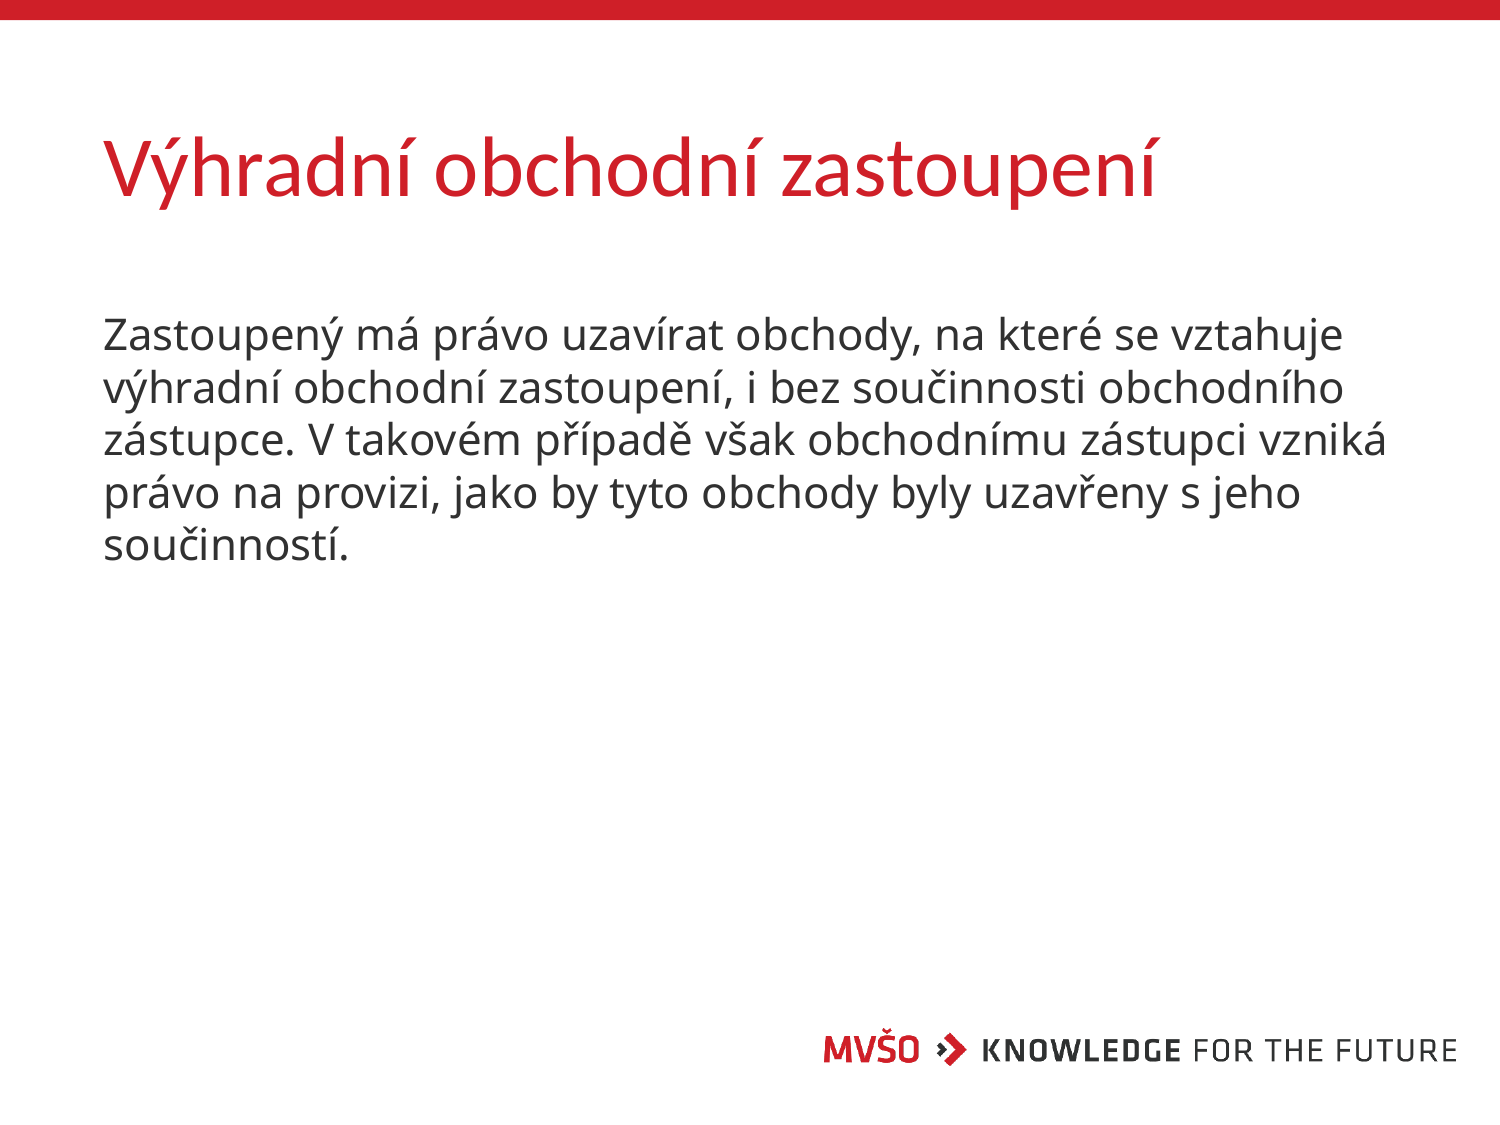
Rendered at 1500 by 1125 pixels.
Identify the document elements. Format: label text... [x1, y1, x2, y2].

list Zastoupený má právo uzavírat obchody, na které se vztahuje výhradní obchodní zastoupení, i bez součinnosti obchodního zástupce. V takovém případě však obchodnímu zástupci vzniká právo na provizi, jako by tyto obchody byly uzavřeny s jeho součinností. [88, 299, 1412, 969]
picture [824, 1028, 1456, 1066]
title Výhradní obchodní zastoupení [88, 59, 1412, 278]
